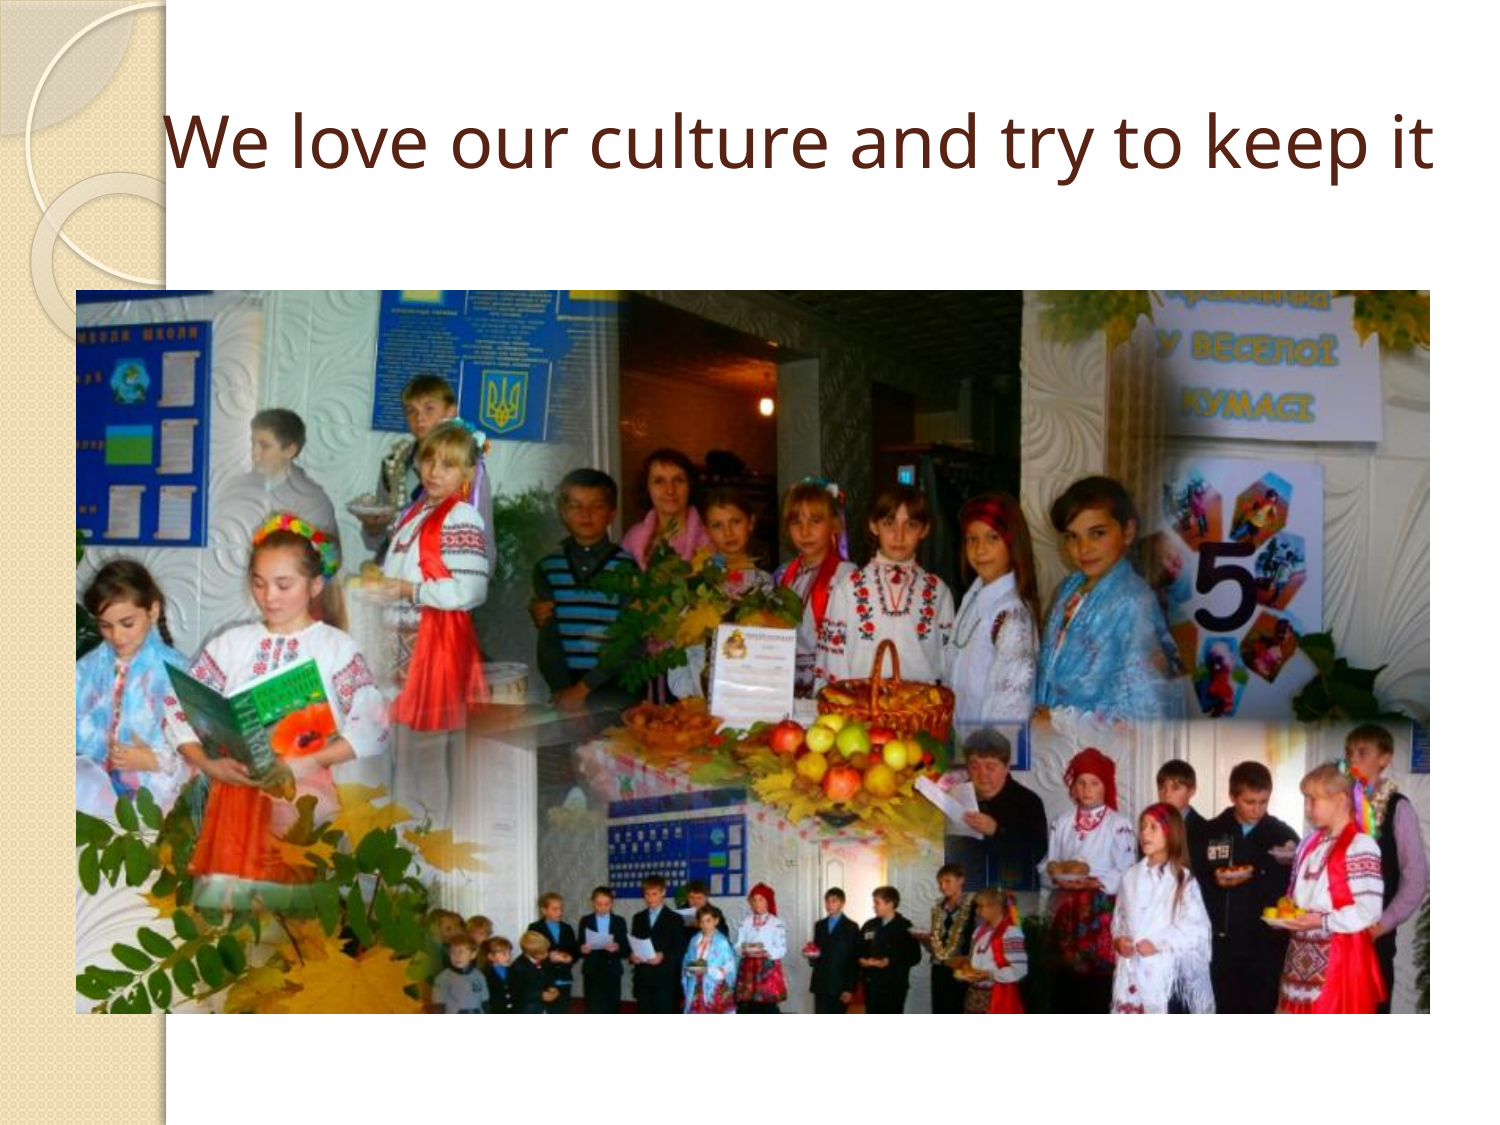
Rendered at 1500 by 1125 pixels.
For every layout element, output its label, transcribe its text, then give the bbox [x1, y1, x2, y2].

title We love our culture and try to keep it [147, 45, 1466, 233]
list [76, 290, 1430, 1014]
